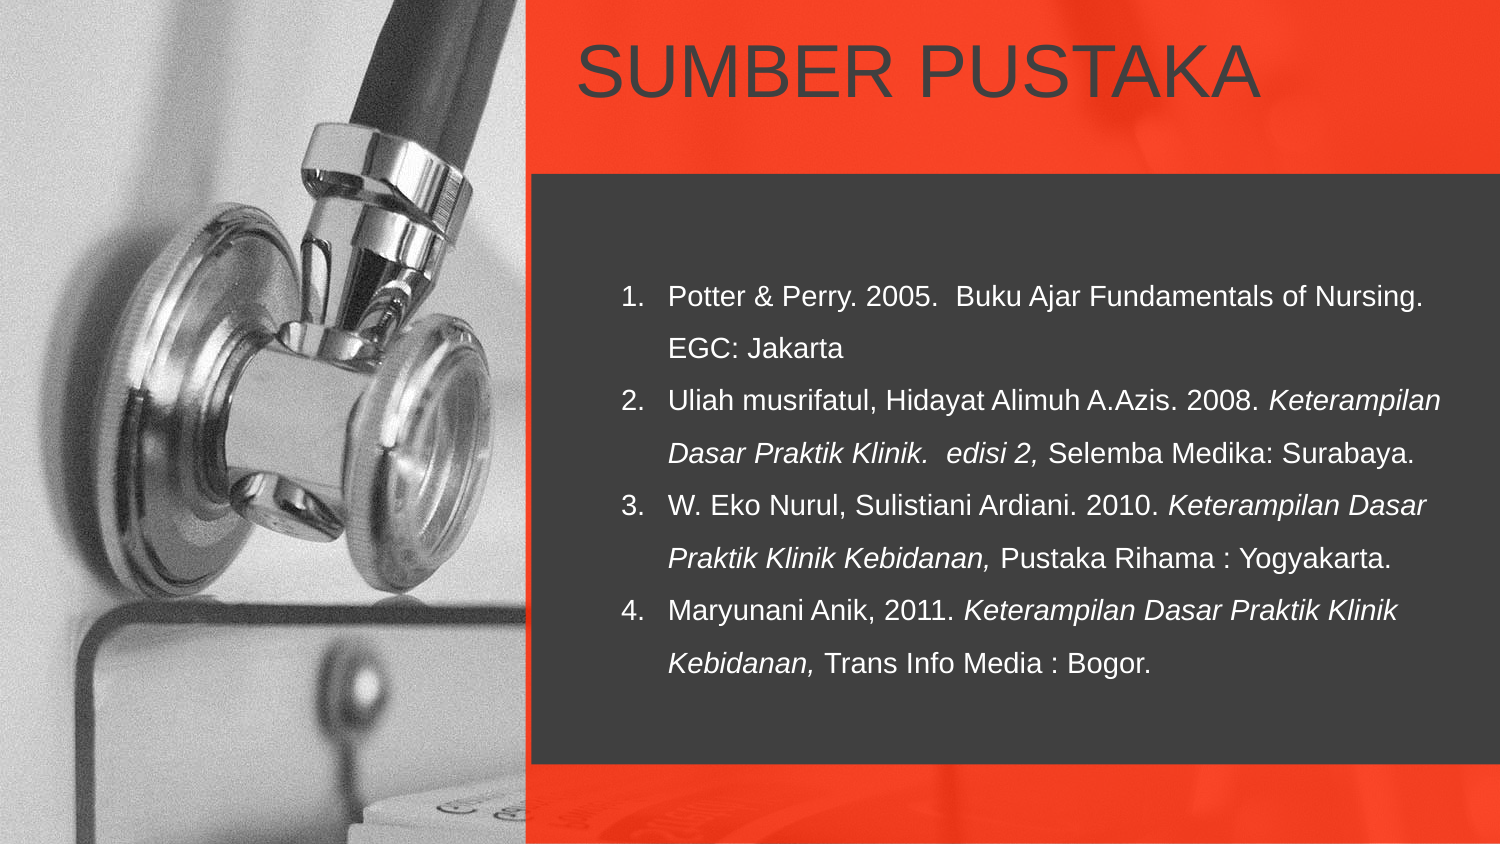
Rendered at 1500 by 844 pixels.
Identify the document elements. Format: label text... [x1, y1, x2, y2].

text_box Potter & Perry. 2005. Buku Ajar Fundamentals of Nursing. EGC: Jakarta Uliah musrifatul, Hidayat Alimuh A.Azis. 2008. Keterampilan Dasar Praktik Klinik. edisi 2, Selemba Medika: Surabaya. W. Eko Nurul, Sulistiani Ardiani. 2010. Keterampilan Dasar Praktik Klinik Kebidanan, Pustaka Rihama : Yogyakarta. Maryunani Anik, 2011. Keterampilan Dasar Praktik Klinik Kebidanan, Trans Info Media : Bogor. [529, 172, 1500, 766]
picture [0, 0, 525, 844]
list SUMBER PUSTAKA [561, 20, 1471, 115]
